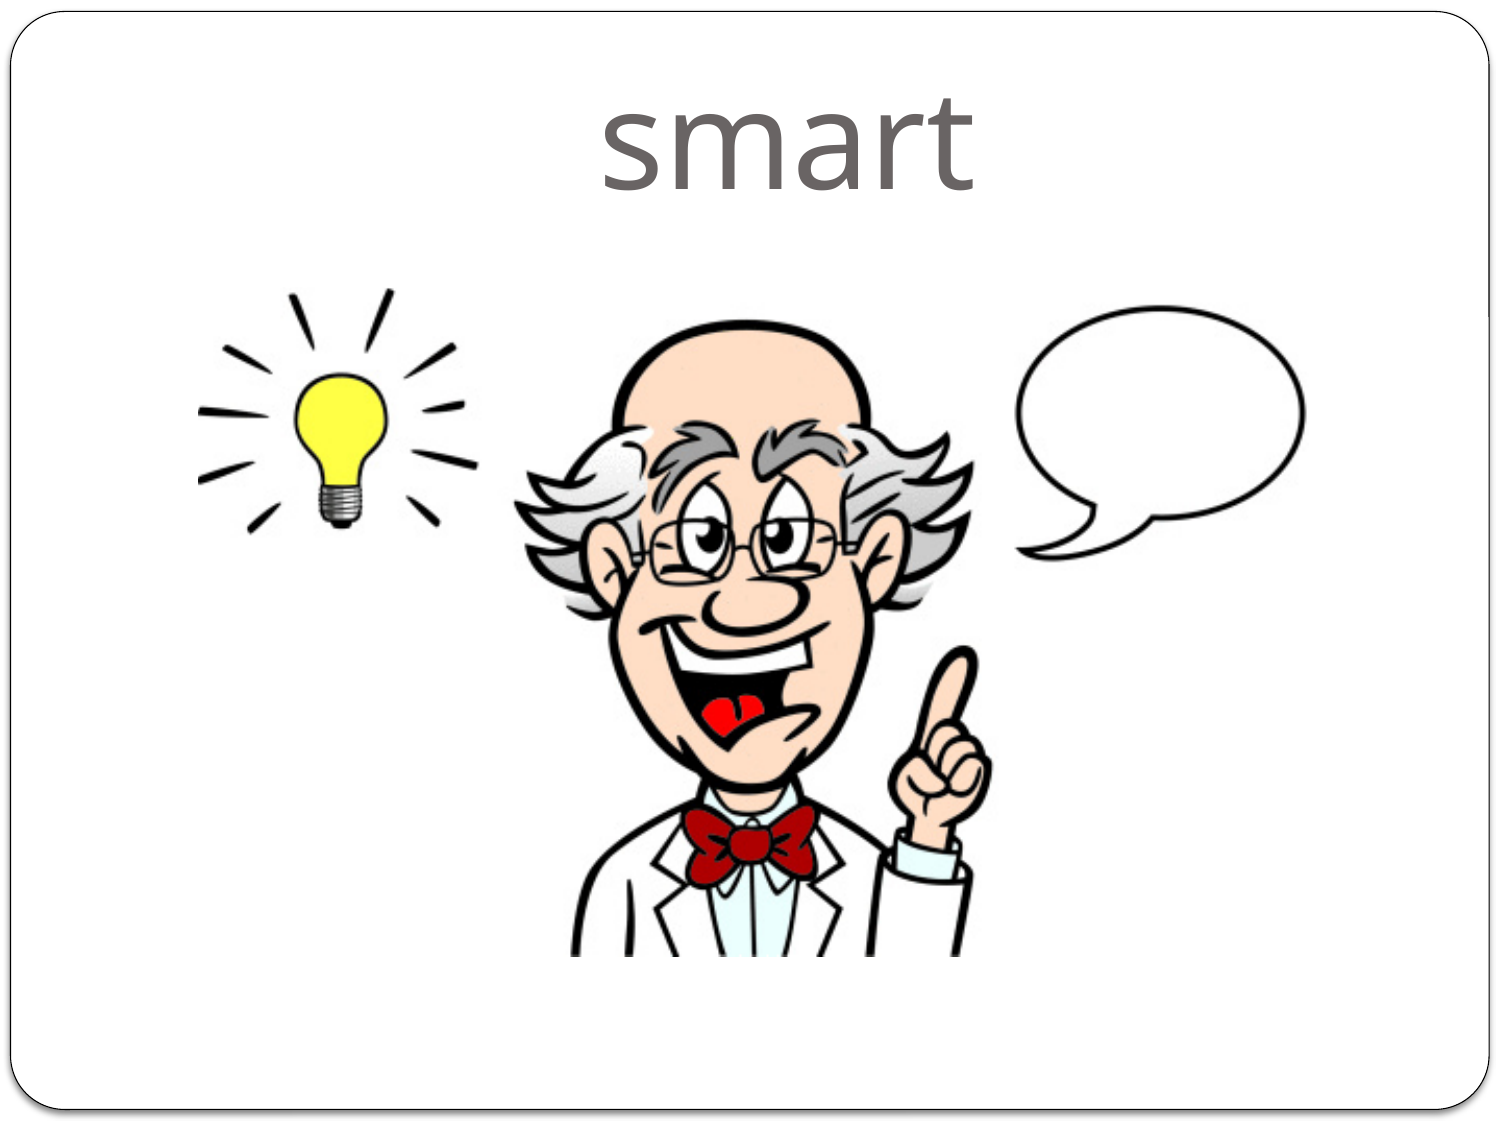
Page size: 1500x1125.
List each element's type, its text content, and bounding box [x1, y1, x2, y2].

picture [197, 287, 1309, 957]
title smart [150, 45, 1425, 233]
